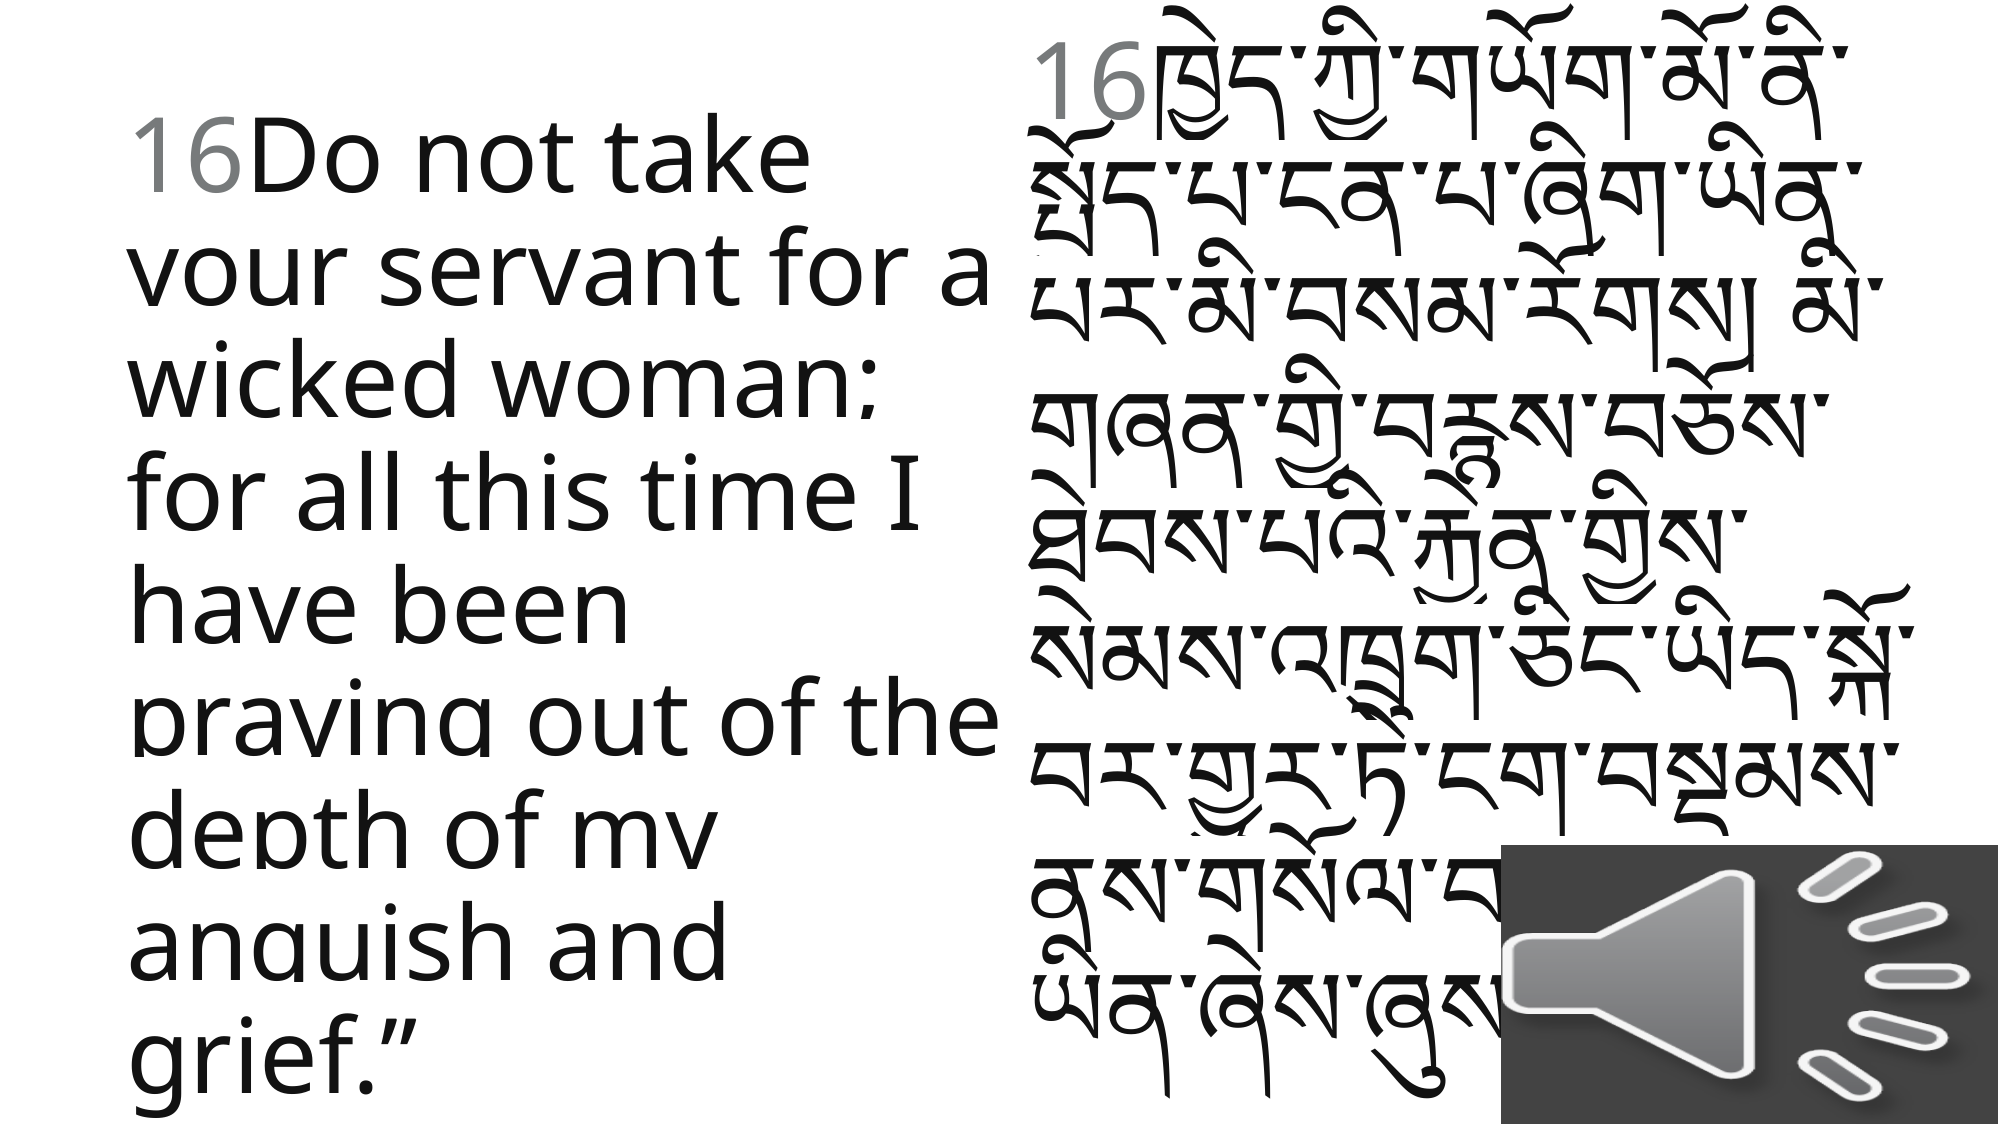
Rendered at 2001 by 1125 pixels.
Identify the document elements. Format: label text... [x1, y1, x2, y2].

picture [1500, 843, 2000, 1125]
list 16Do not take your servant for a wicked woman; for all this time I have been praying out of the depth of my anguish and grief.” [110, 95, 1038, 1125]
list 16ཁྱེད་ཀྱི་གཡོག་མོ་ནི་སྤྱོད་པ་ངན་པ་ཞིག་ཡིན་པར་མི་བསམ་རོགས། མི་གཞན་གྱི་བརྙས་བཅོས་ཐེབས་པའི་རྐྱེན་གྱིས་སེམས་འཁྲུག་ཅིང་ཡིད་སྐྱོ་བར་གྱུར་ཏེ་ངག་བསྡམས་ནས་གསོལ་བ་བཏབ་པ་ཡིན་ཞེས་ཞུས། [1012, 19, 1970, 1094]
